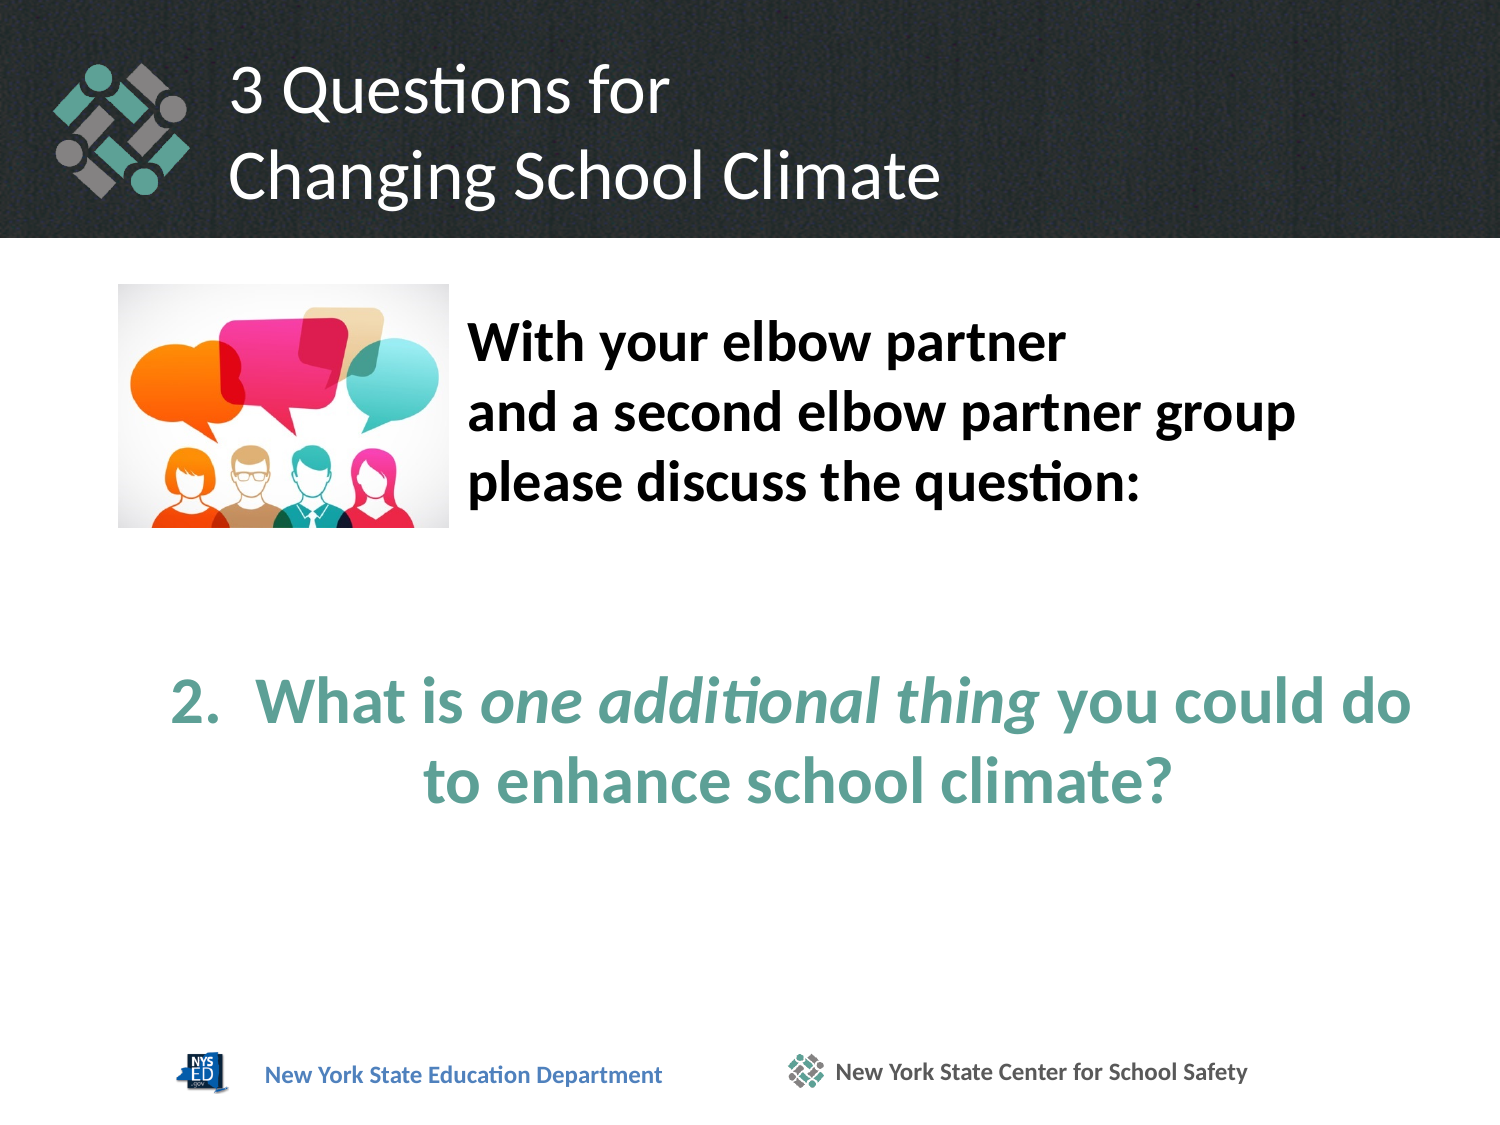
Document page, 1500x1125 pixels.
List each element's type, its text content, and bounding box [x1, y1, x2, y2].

picture [174, 1050, 230, 1094]
title 3 Questions for Changing School Climate [213, 33, 1430, 222]
text_box What is one additional thing you could do to enhance school climate? [155, 649, 1444, 825]
picture [117, 284, 450, 528]
text_box With your elbow partner and a second elbow partner group please discuss the question: [454, 295, 1450, 521]
picture [787, 1053, 824, 1088]
picture [0, 0, 1500, 238]
